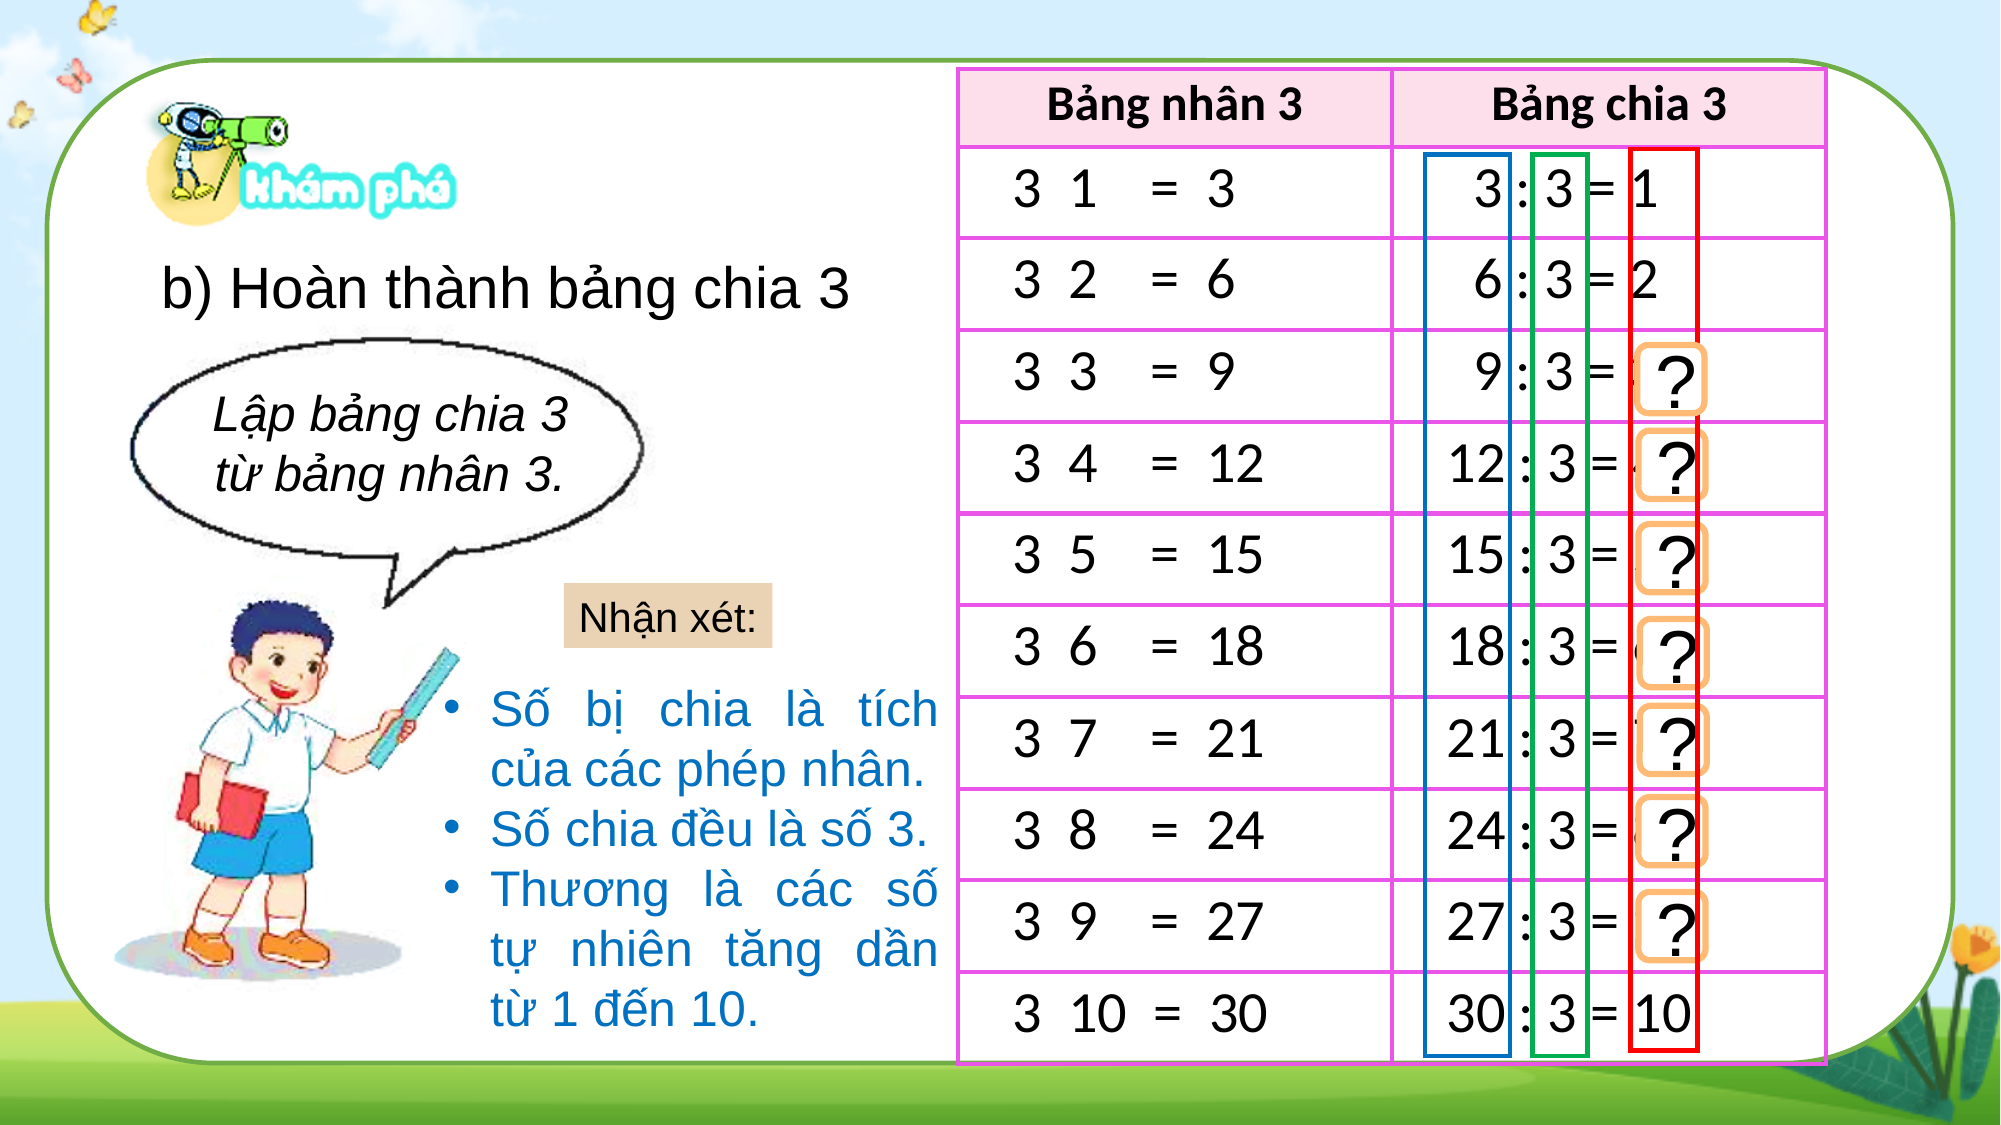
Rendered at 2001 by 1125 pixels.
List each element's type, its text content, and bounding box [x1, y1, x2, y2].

text_box [1424, 154, 1510, 1056]
text_box b) Hoàn thành bảng chia 3 [147, 242, 866, 328]
text_box ? [1698, 619, 1707, 687]
text_box [1630, 148, 1698, 1051]
text_box [1394, 974, 1824, 1062]
text_box [76, 971, 956, 1065]
text_box ? [1637, 344, 1705, 414]
text_box ? [1698, 431, 1706, 499]
text_box [45, 59, 1955, 1059]
text_box Nhận xét: [659, 583, 773, 648]
text_box [1532, 154, 1588, 1056]
text_box ? [1698, 892, 1706, 960]
picture [0, 0, 2001, 1125]
text_box ? [1698, 706, 1707, 774]
text_box ? [1698, 524, 1706, 592]
text_box Số bị chia là tích của các phép nhân. Số chia đều là số 3. Thương là các số tự nhiên tăng dần từ 1 đến 10. [428, 668, 955, 1044]
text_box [55, 306, 659, 992]
text_box [960, 974, 1390, 1062]
text_box ? [1698, 797, 1706, 865]
